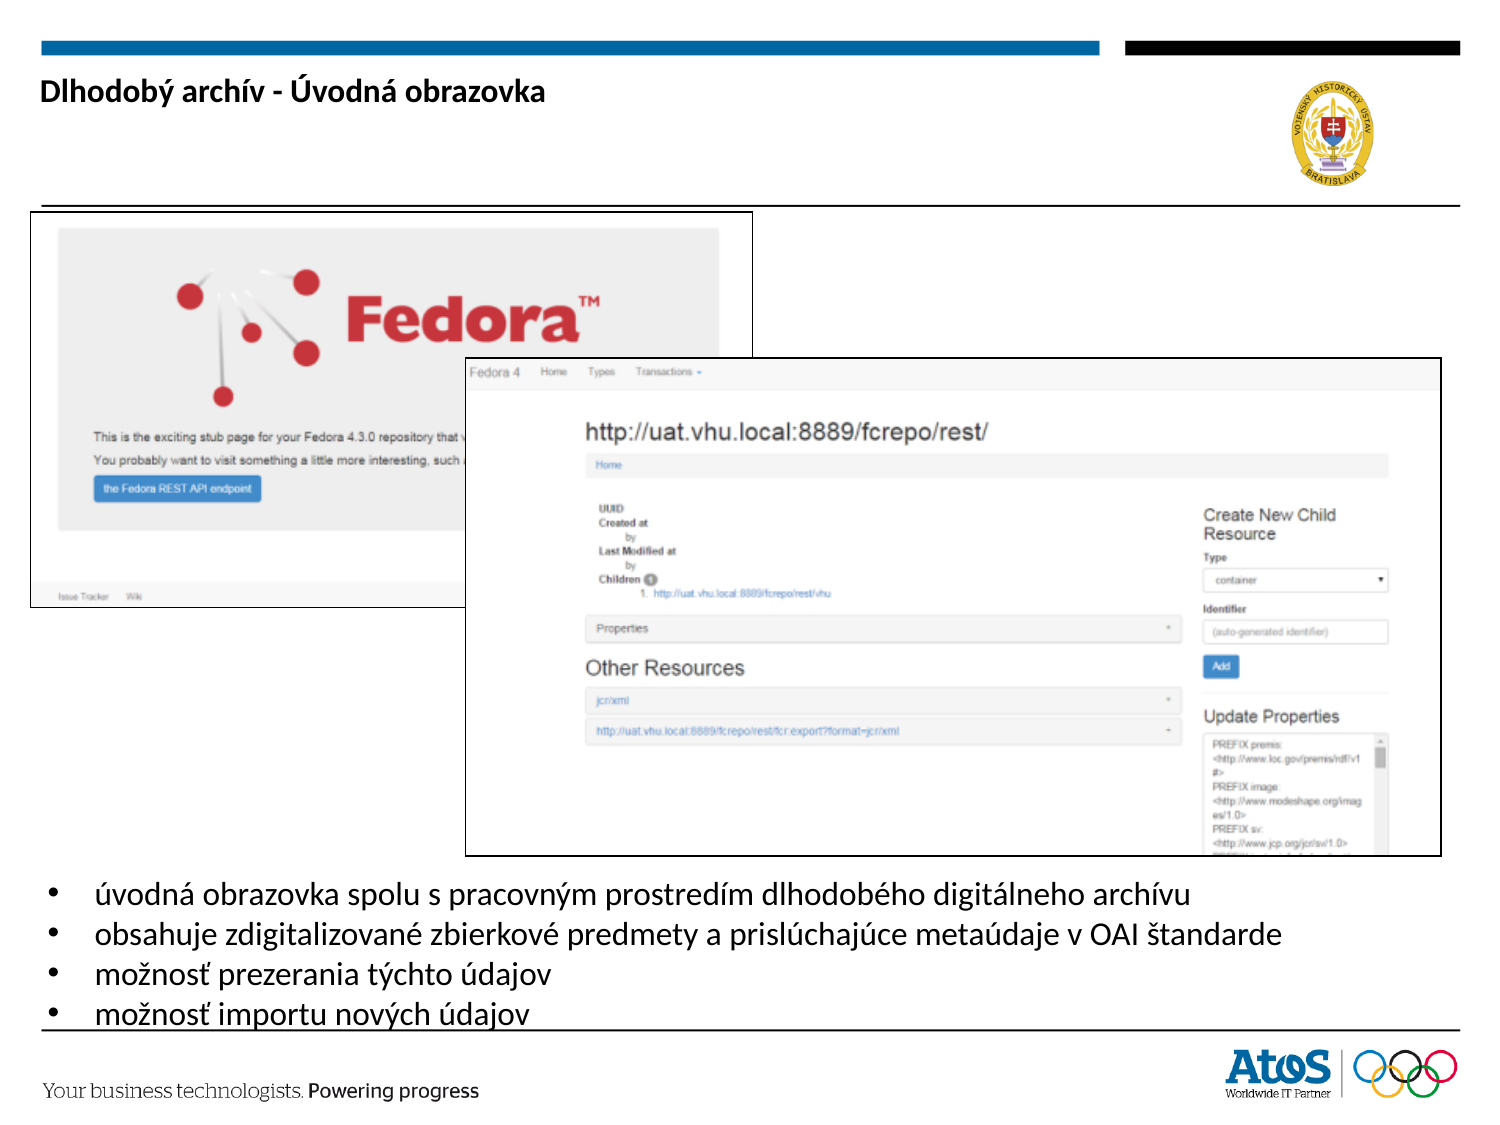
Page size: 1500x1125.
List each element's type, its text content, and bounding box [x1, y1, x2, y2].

title Dlhodobý archív - Úvodná obrazovka [24, 61, 1040, 189]
text_box úvodná obrazovka spolu s pracovným prostredím dlhodobého digitálneho archívu obsahuje zdigitalizované zbierkové predmety a prislúchajúce metaúdaje v OAI štandarde možnosť prezerania týchto údajov možnosť importu nových údajov [32, 864, 1500, 1040]
picture [0, 0, 1500, 1125]
